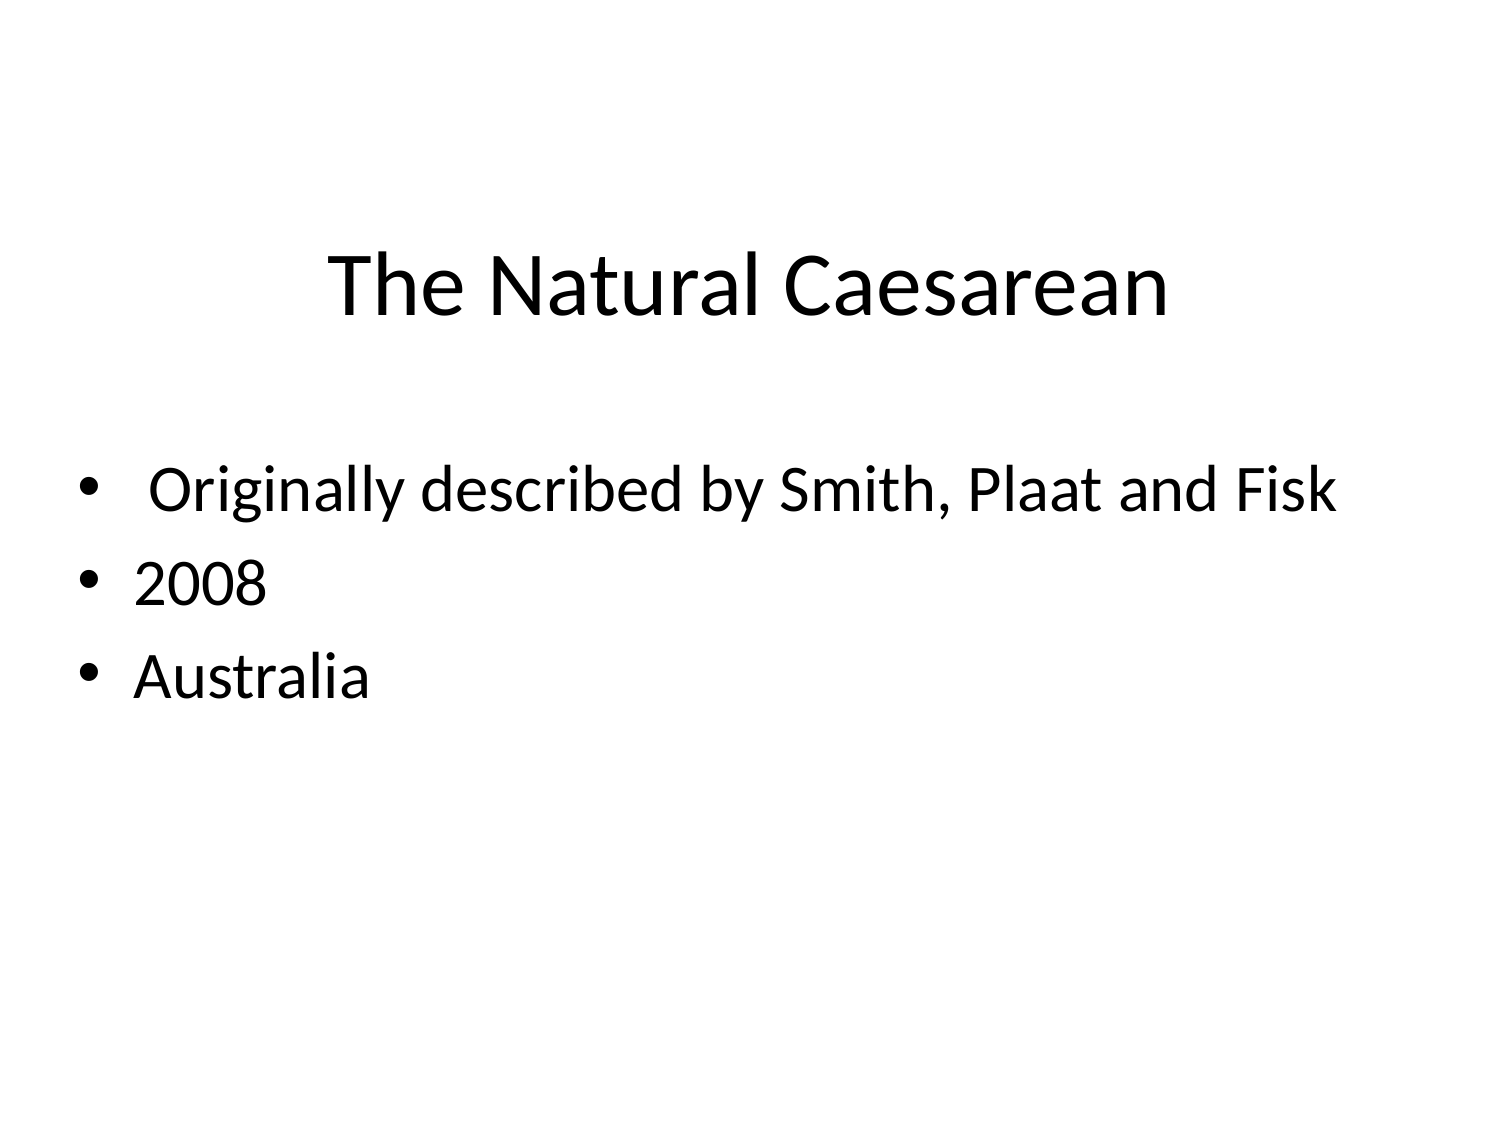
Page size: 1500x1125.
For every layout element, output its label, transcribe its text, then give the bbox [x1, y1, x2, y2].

title The Natural Caesarean [75, 200, 1425, 358]
list Originally described by Smith, Plaat and Fisk 2008 Australia [62, 437, 1413, 1125]
